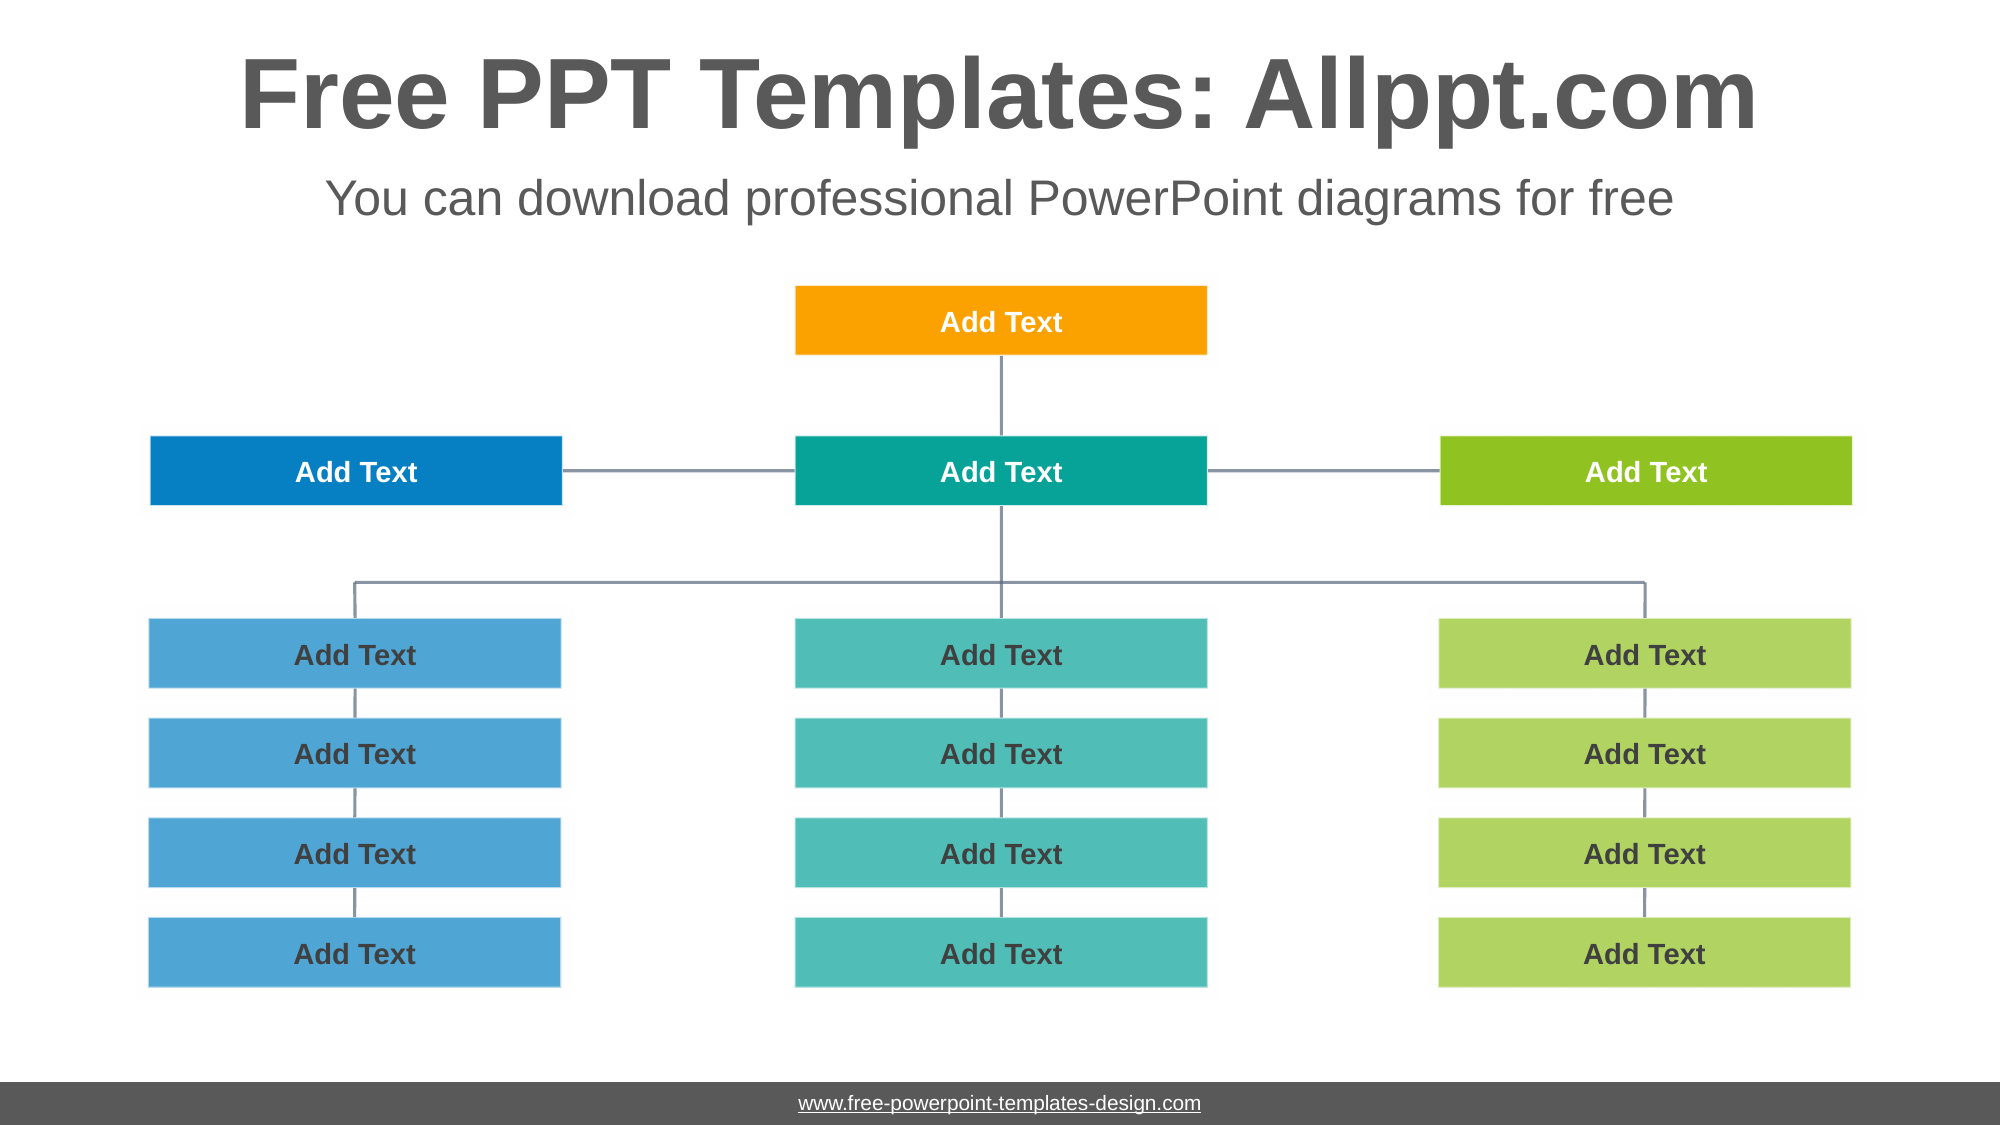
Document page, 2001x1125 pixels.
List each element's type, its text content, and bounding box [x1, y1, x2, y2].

text_box Add Text [794, 434, 1209, 507]
text_box Add Text [147, 716, 563, 789]
text_box Add Text [794, 284, 1209, 357]
text_box Add Text [794, 916, 1209, 989]
text_box Add Text [794, 617, 1209, 690]
title Free PPT Templates: Allppt.com [0, 32, 2000, 161]
text_box Add Text [794, 816, 1209, 889]
text_box Add Text [147, 816, 562, 889]
text_box Add Text [1437, 816, 1852, 889]
text_box Add Text [794, 716, 1209, 789]
text_box Add Text [1437, 916, 1852, 989]
text_box Add Text [149, 434, 564, 507]
list You can download professional PowerPoint diagrams for free [0, 164, 2000, 234]
text_box Add Text [1437, 716, 1853, 789]
text_box Add Text [1437, 617, 1853, 690]
text_box www.free-powerpoint-templates-design.com [0, 1082, 2000, 1123]
text_box Add Text [1439, 434, 1854, 507]
text_box Add Text [147, 617, 563, 690]
text_box Add Text [147, 916, 562, 989]
